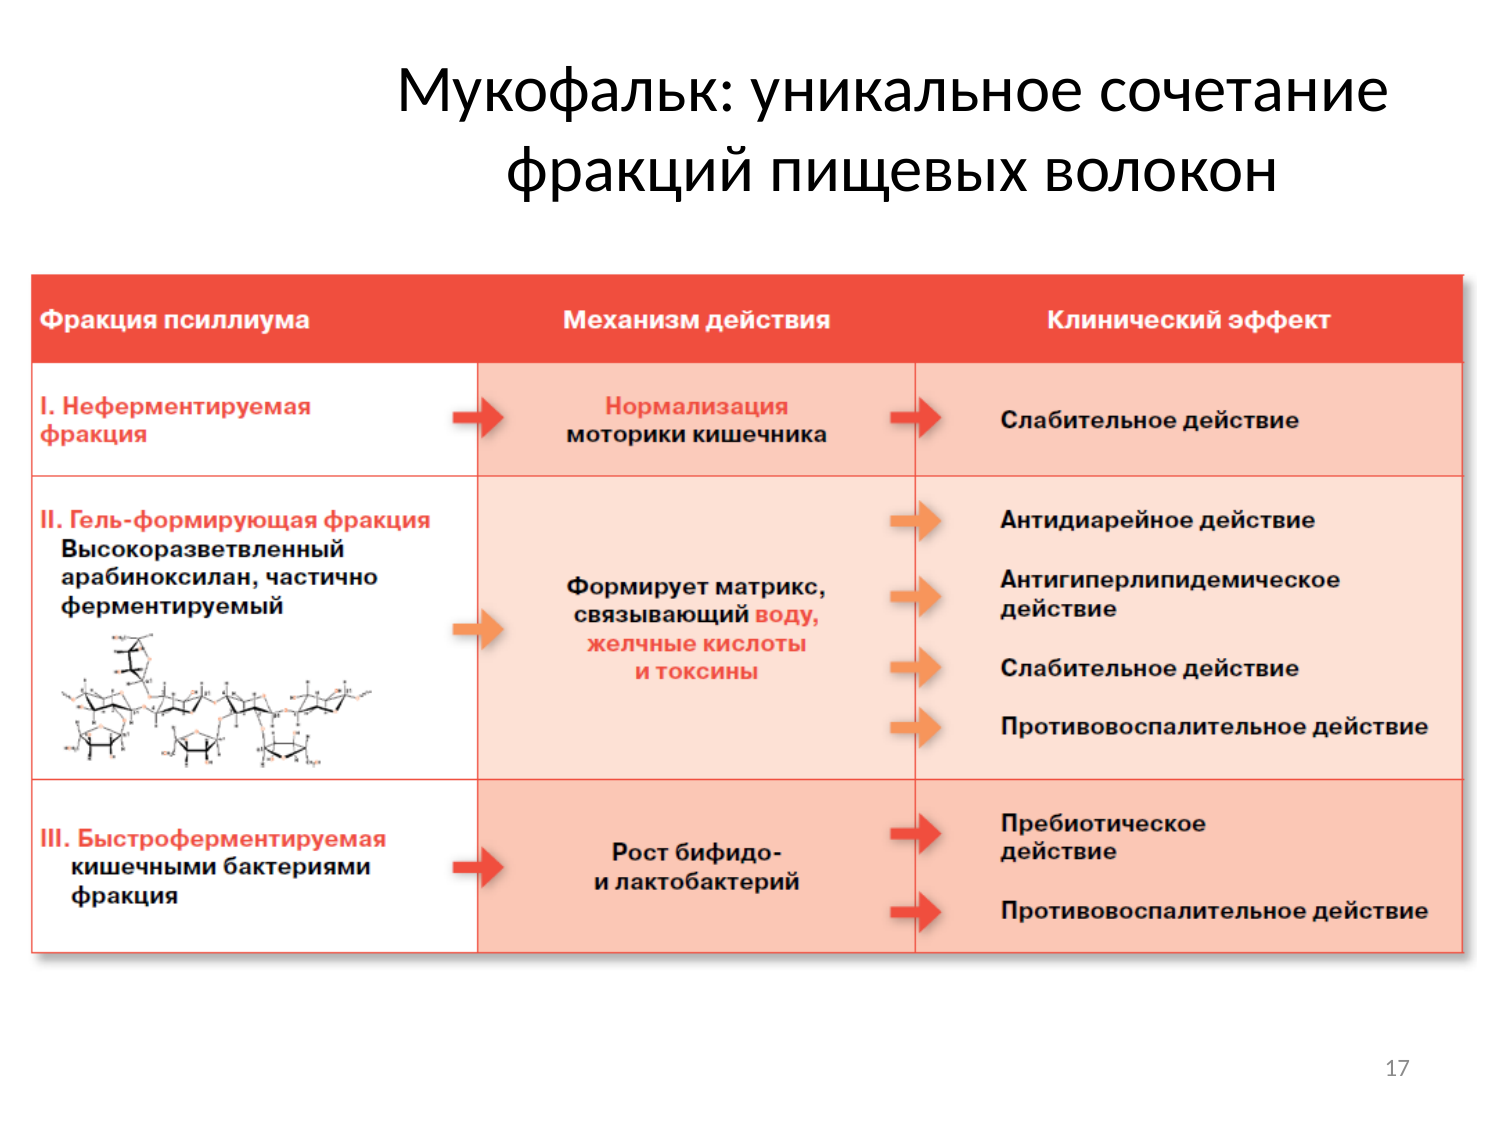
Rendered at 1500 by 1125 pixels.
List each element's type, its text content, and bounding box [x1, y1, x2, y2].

title Мукофальк: уникальное сочетание фракций пищевых волокон [348, 30, 1439, 219]
picture [23, 269, 1478, 973]
slide_number 17 [1218, 1042, 1426, 1090]
